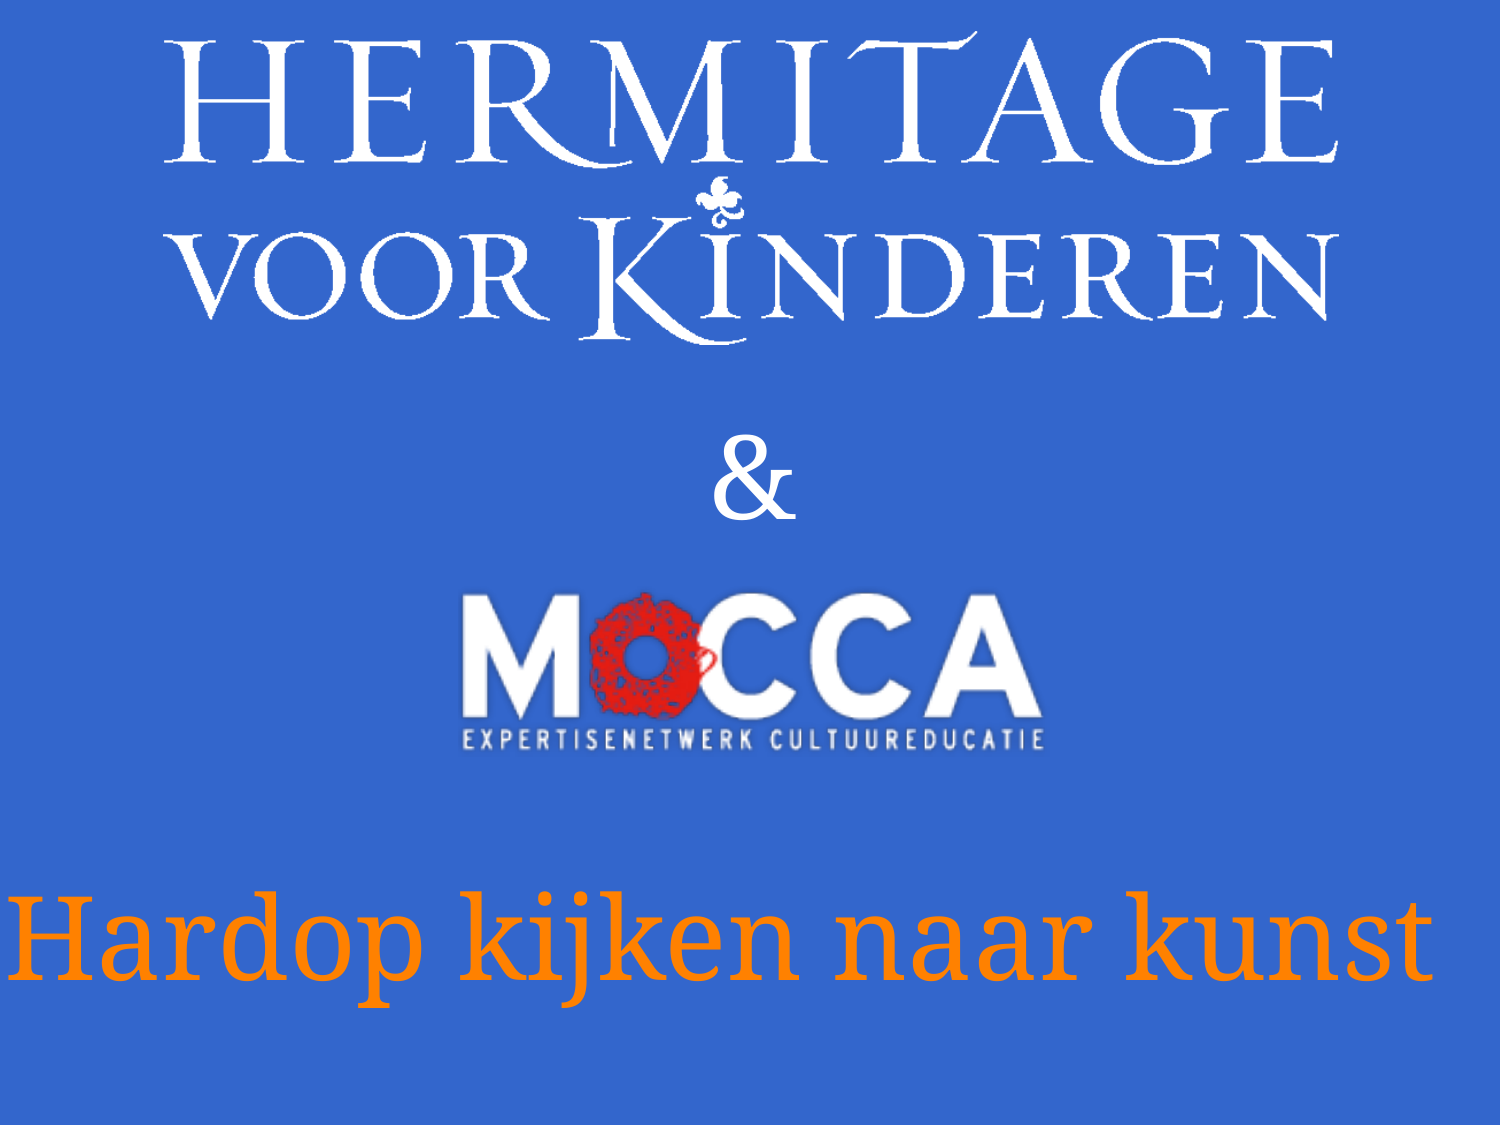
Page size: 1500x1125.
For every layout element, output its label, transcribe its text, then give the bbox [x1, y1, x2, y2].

picture [458, 585, 1050, 757]
text_box Hardop kijken naar kunst [0, 775, 1471, 953]
text_box & [3, 314, 1500, 492]
picture [163, 30, 1340, 345]
